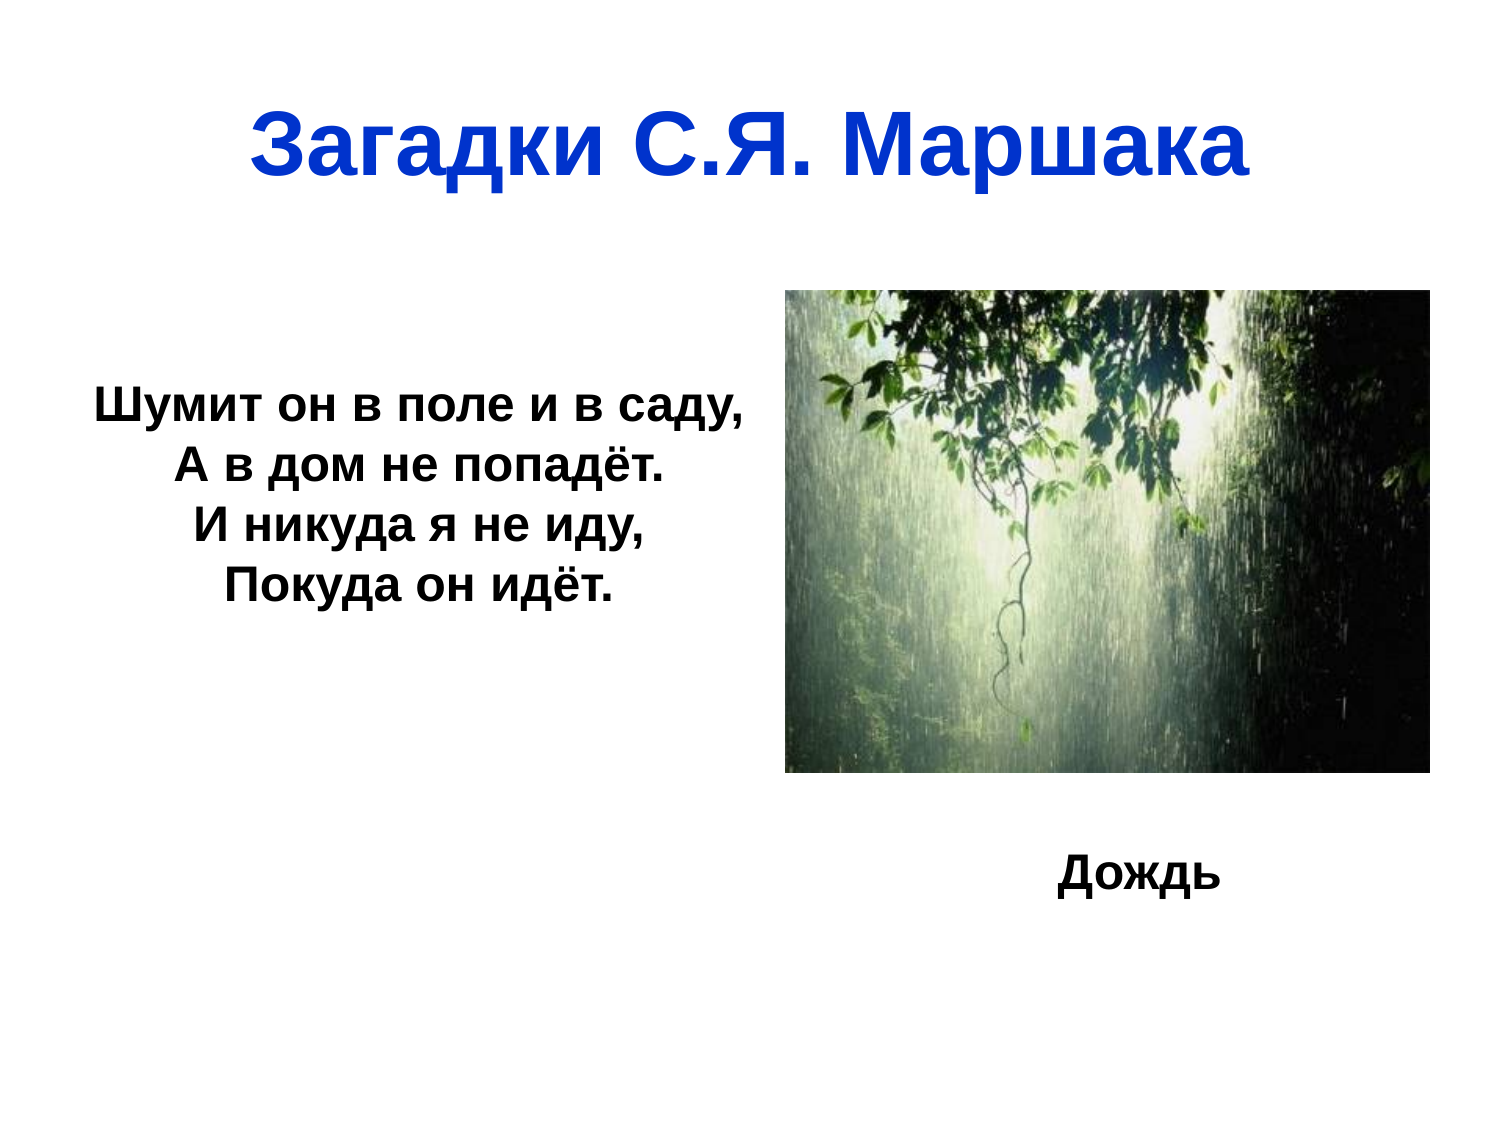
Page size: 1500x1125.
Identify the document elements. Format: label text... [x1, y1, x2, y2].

text_box Шумит он в поле и в саду, А в дом не попадёт. И никуда я не иду, Покуда он идёт. [41, 302, 780, 681]
title Загадки С.Я. Маршака [74, 44, 1426, 233]
text_box Дождь [891, 834, 1388, 905]
picture [785, 290, 1430, 774]
